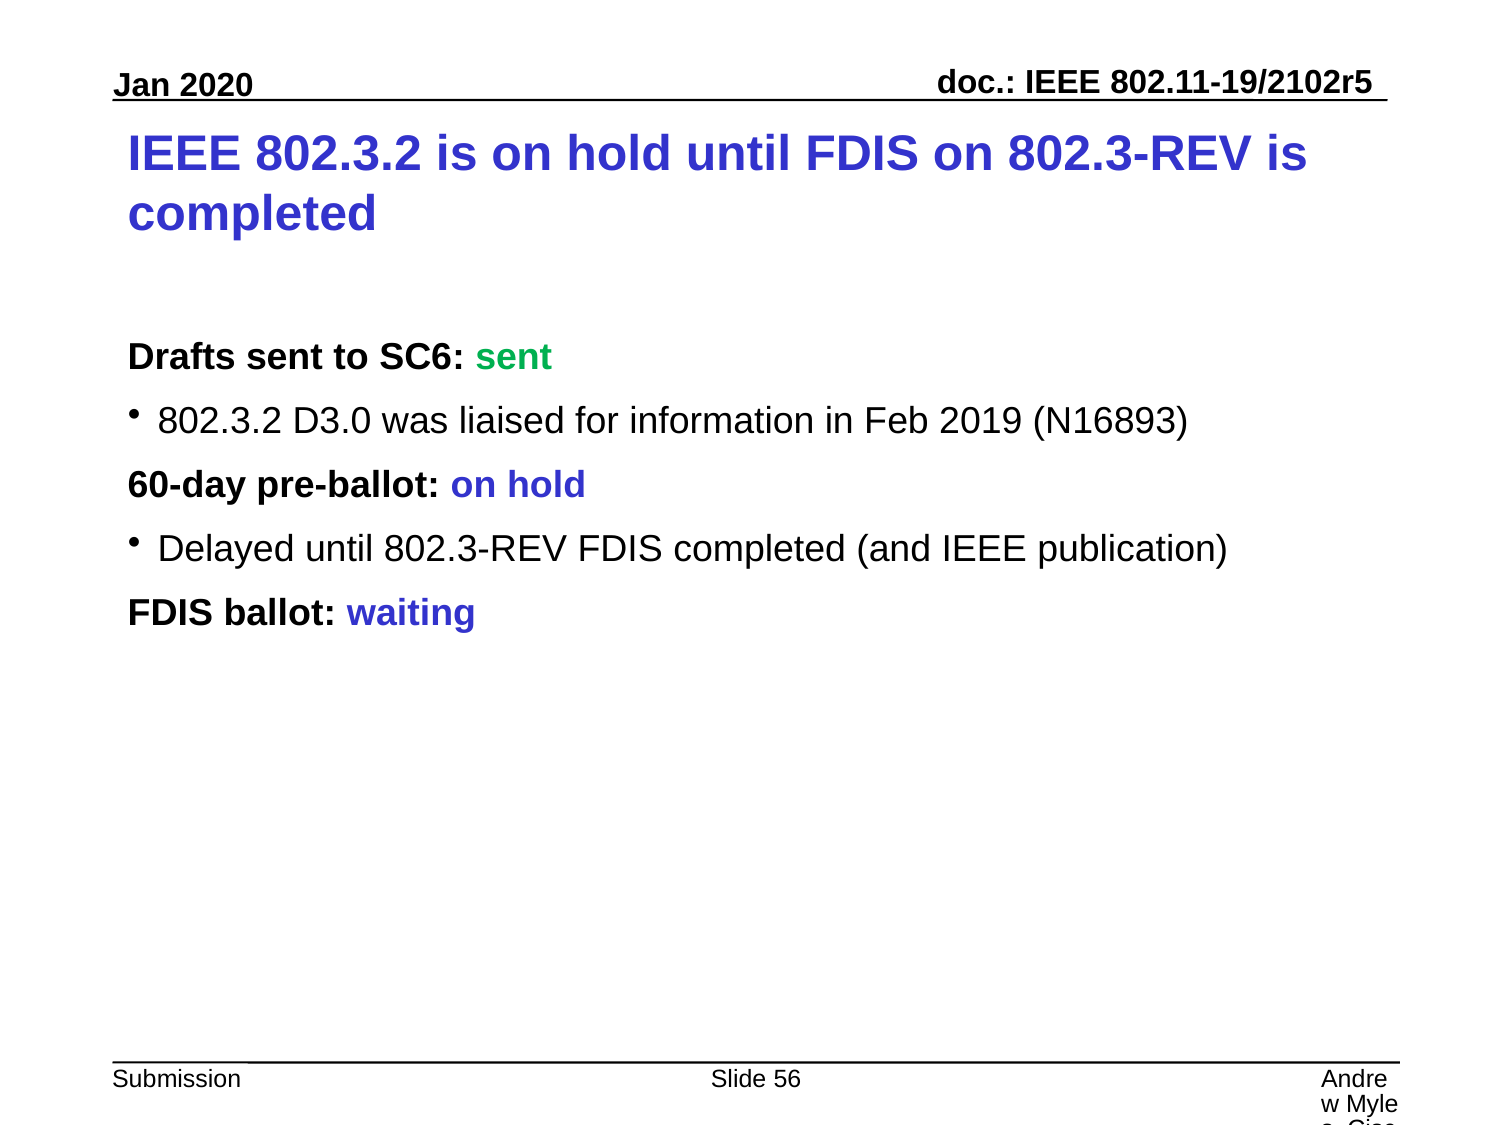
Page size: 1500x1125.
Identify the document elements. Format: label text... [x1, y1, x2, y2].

footer Andrew Myles, Cisco [1320, 1061, 1402, 1093]
slide_number Slide 56 [709, 1061, 803, 1093]
list Drafts sent to SC6: sent 802.3.2 D3.0 was liaised for information in Feb 2019 (N16893) 60-day pre-ballot: on hold Delayed until 802.3-REV FDIS completed (and IEEE publication) FDIS ballot: waiting [112, 324, 1388, 1000]
title IEEE 802.3.2 is on hold until FDIS on 802.3-REV is completed [112, 112, 1388, 288]
